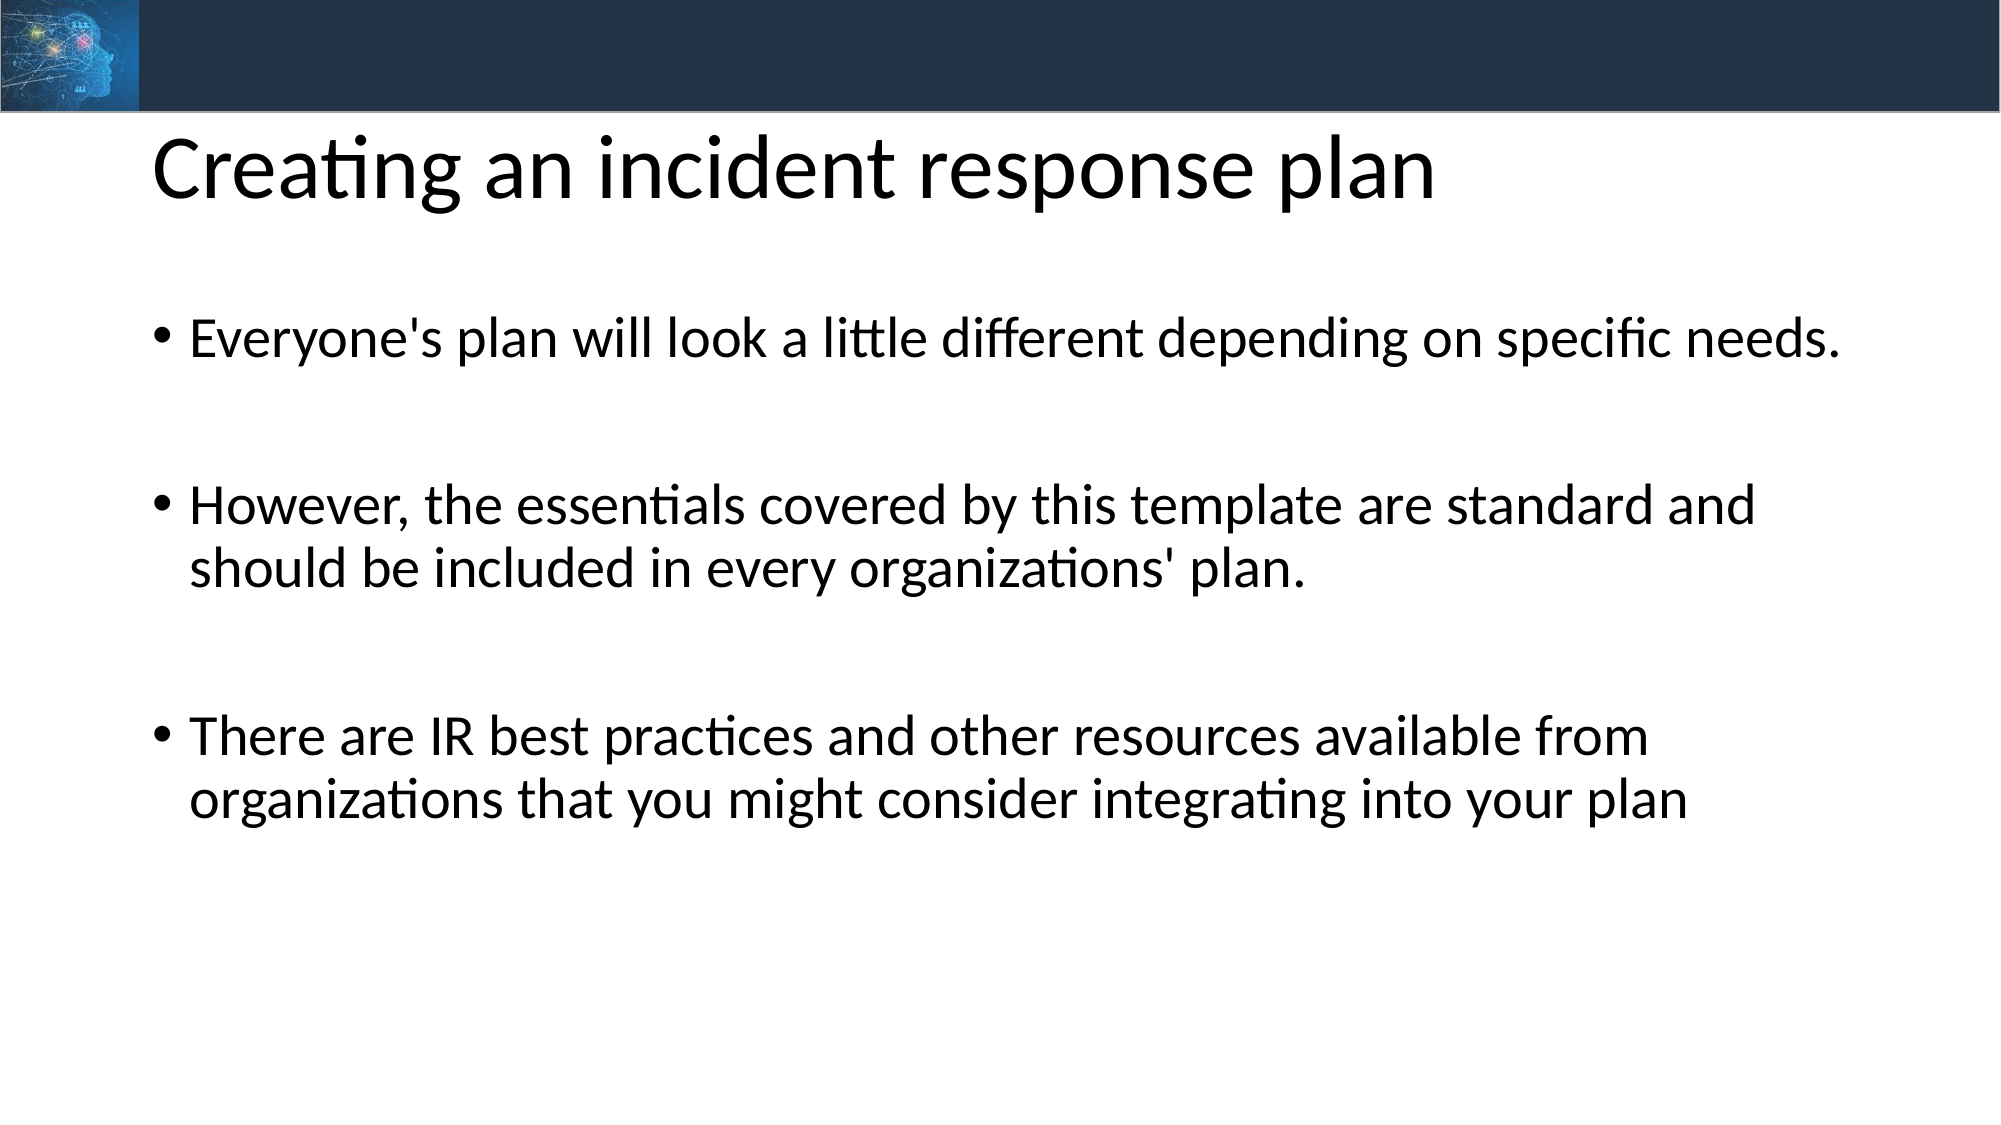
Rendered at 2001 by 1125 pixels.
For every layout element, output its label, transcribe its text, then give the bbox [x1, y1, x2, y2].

picture [2, 0, 139, 111]
title Creating an incident response plan [137, 59, 1863, 278]
list Everyone's plan will look a little different depending on specific needs. However, the essentials covered by this template are standard and should be included in every organizations' plan. There are IR best practices and other resources available from organizations that you might consider integrating into your plan [137, 299, 1863, 1014]
